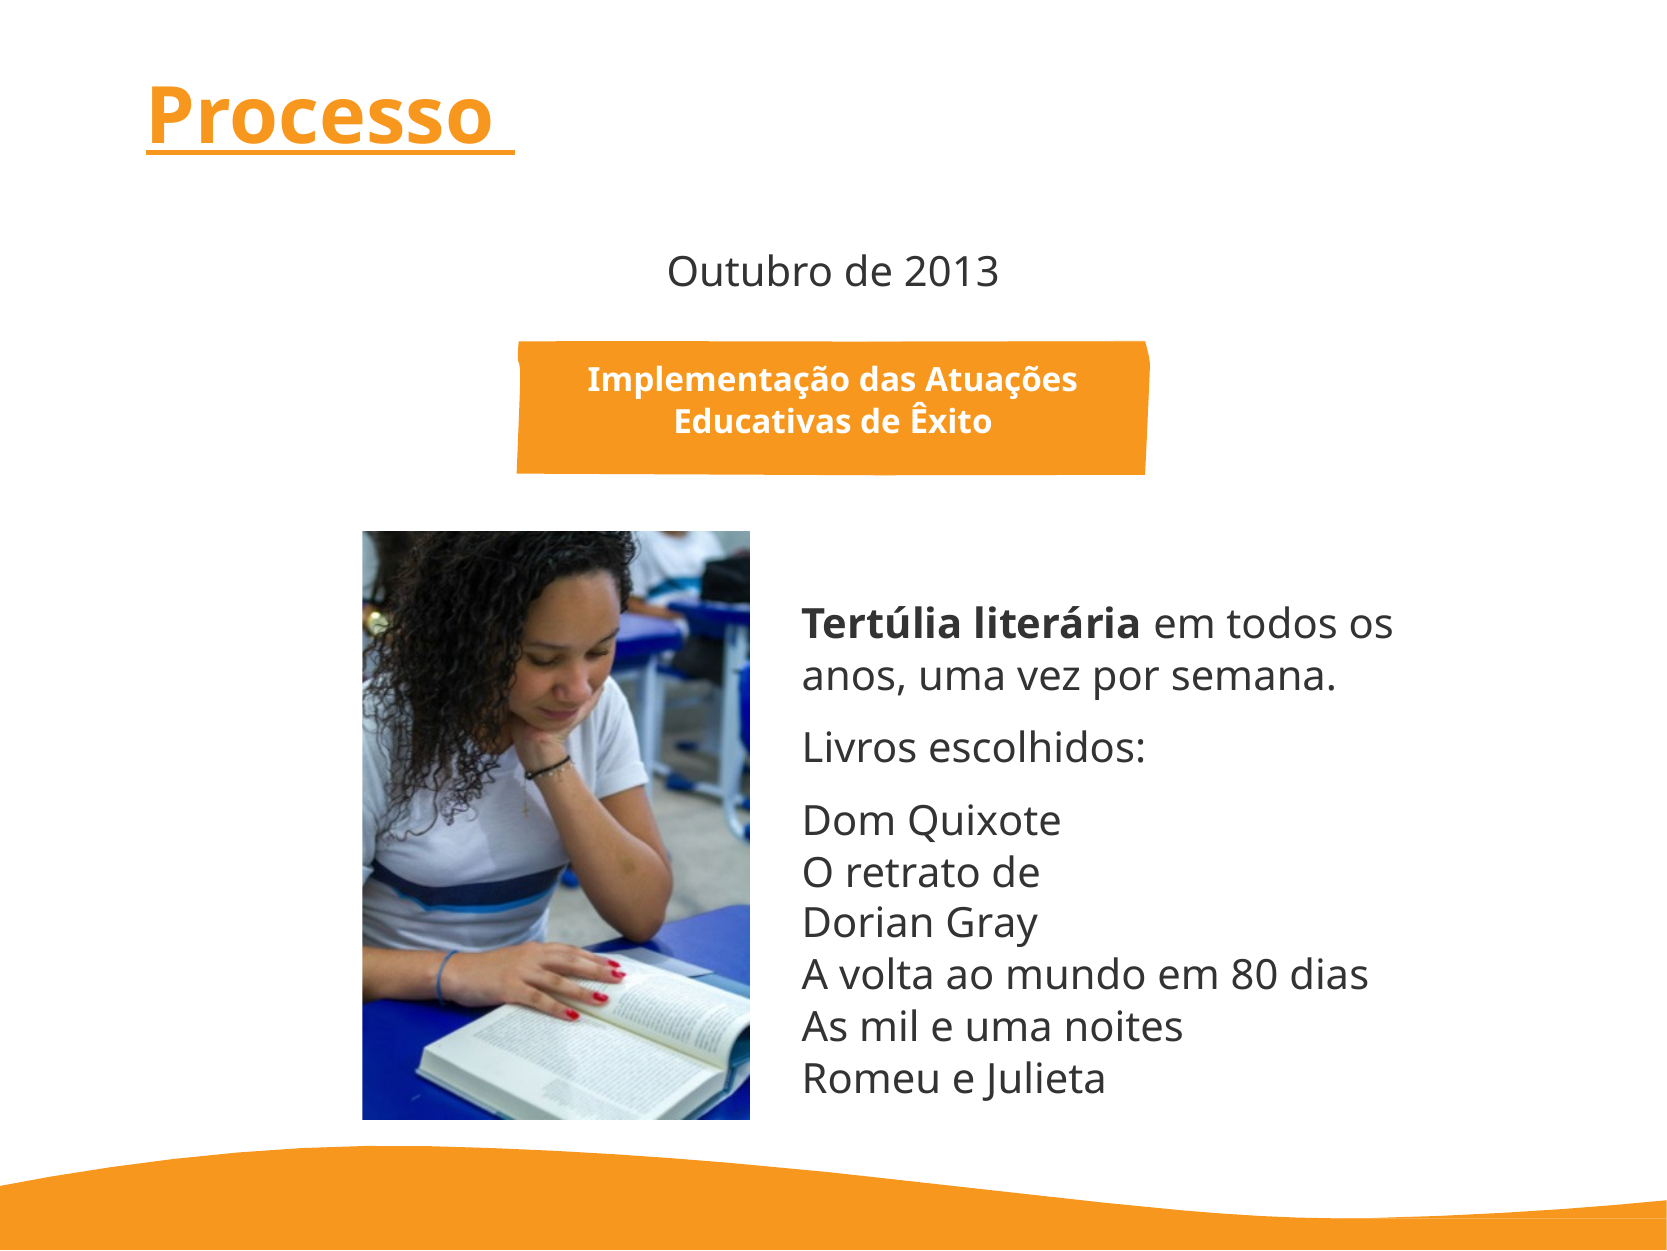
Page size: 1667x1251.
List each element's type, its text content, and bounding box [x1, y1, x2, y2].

text_box Tertúlia literária em todos os anos, uma vez por semana. Livros escolhidos: Dom Quixote O retrato de Dorian Gray A volta ao mundo em 80 dias As mil e uma noites Romeu e Julieta [799, 594, 1458, 1054]
text_box [516, 340, 1150, 476]
text_box Outubro de 2013 Implementação das Atuações Educativas de Êxito [554, 244, 1112, 442]
title Processo [143, 64, 1523, 160]
text_box [362, 531, 750, 1120]
